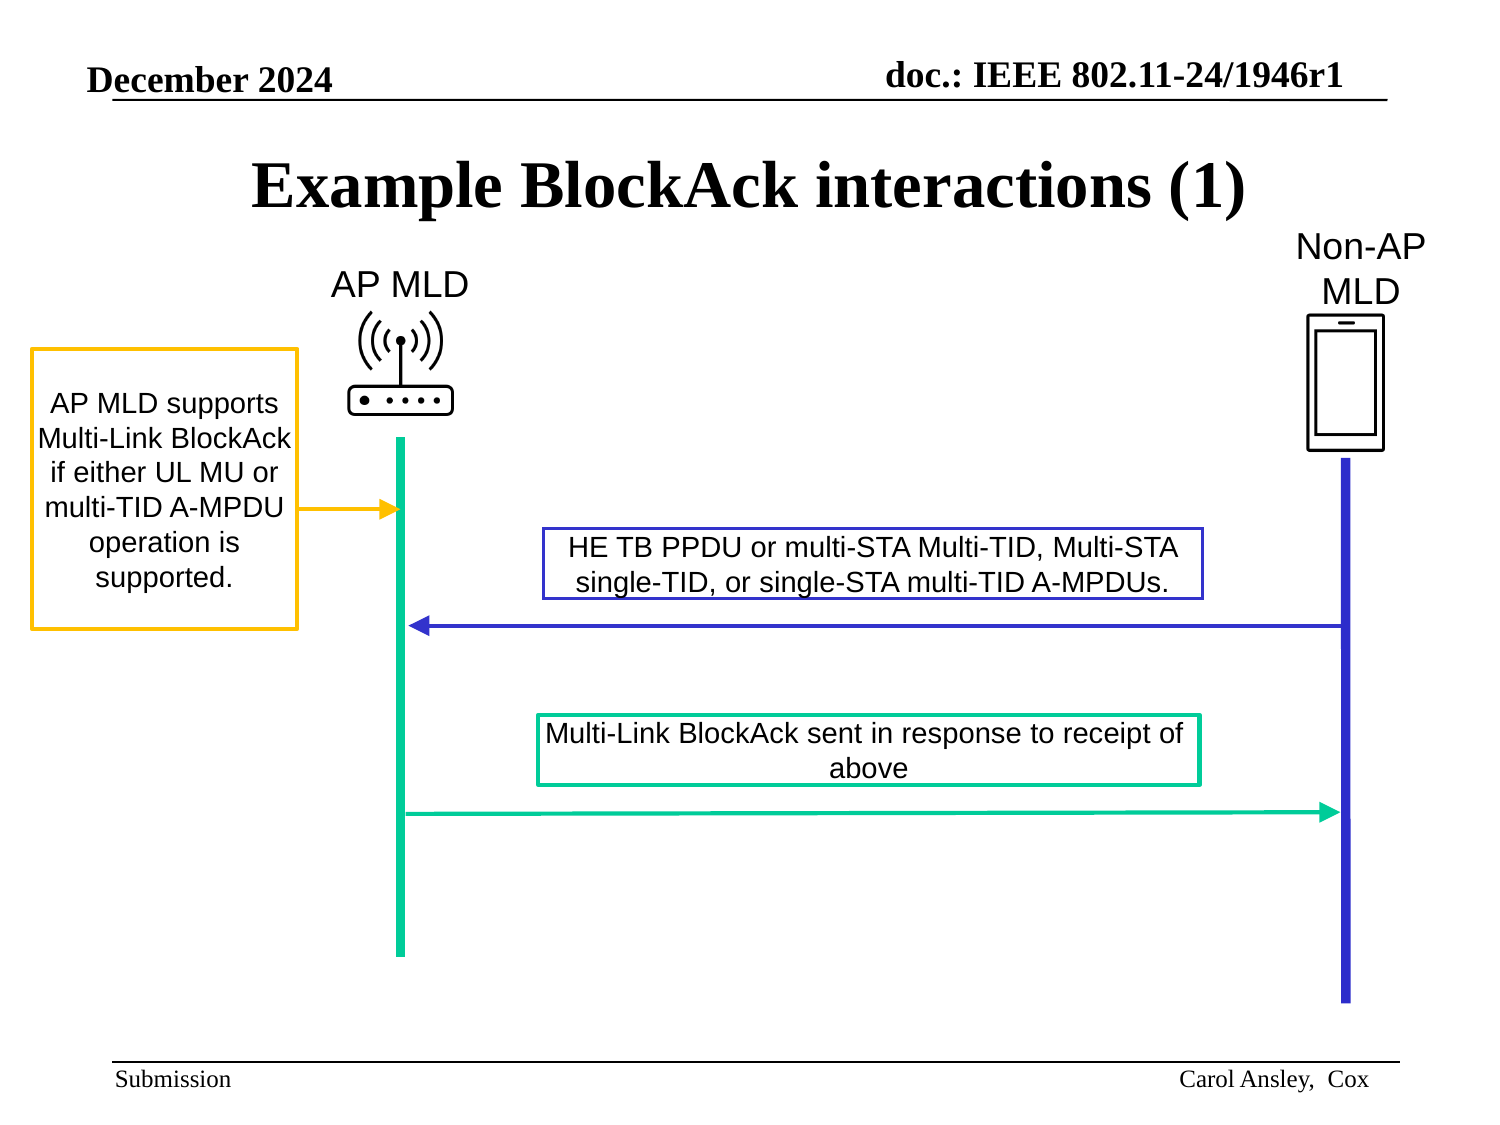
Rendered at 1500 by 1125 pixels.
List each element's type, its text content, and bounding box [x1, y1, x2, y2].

text_box HE TB PPDU or multi-STA Multi-TID, Multi-STA single-TID, or single-STA multi-TID A-MPDUs. [543, 528, 1203, 599]
text_box AP MLD [330, 260, 470, 287]
picture [325, 287, 476, 438]
picture [1270, 307, 1421, 459]
text_box Multi-Link BlockAck sent in response to receipt of above [536, 713, 1202, 787]
title Example BlockAck interactions (1) [111, 111, 1388, 251]
text_box AP MLD supports Multi-Link BlockAck if either UL MU or multi-TID A-MPDU operation is supported. [30, 347, 299, 631]
text_box Non-AP MLD [1290, 222, 1432, 313]
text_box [405, 811, 1341, 815]
